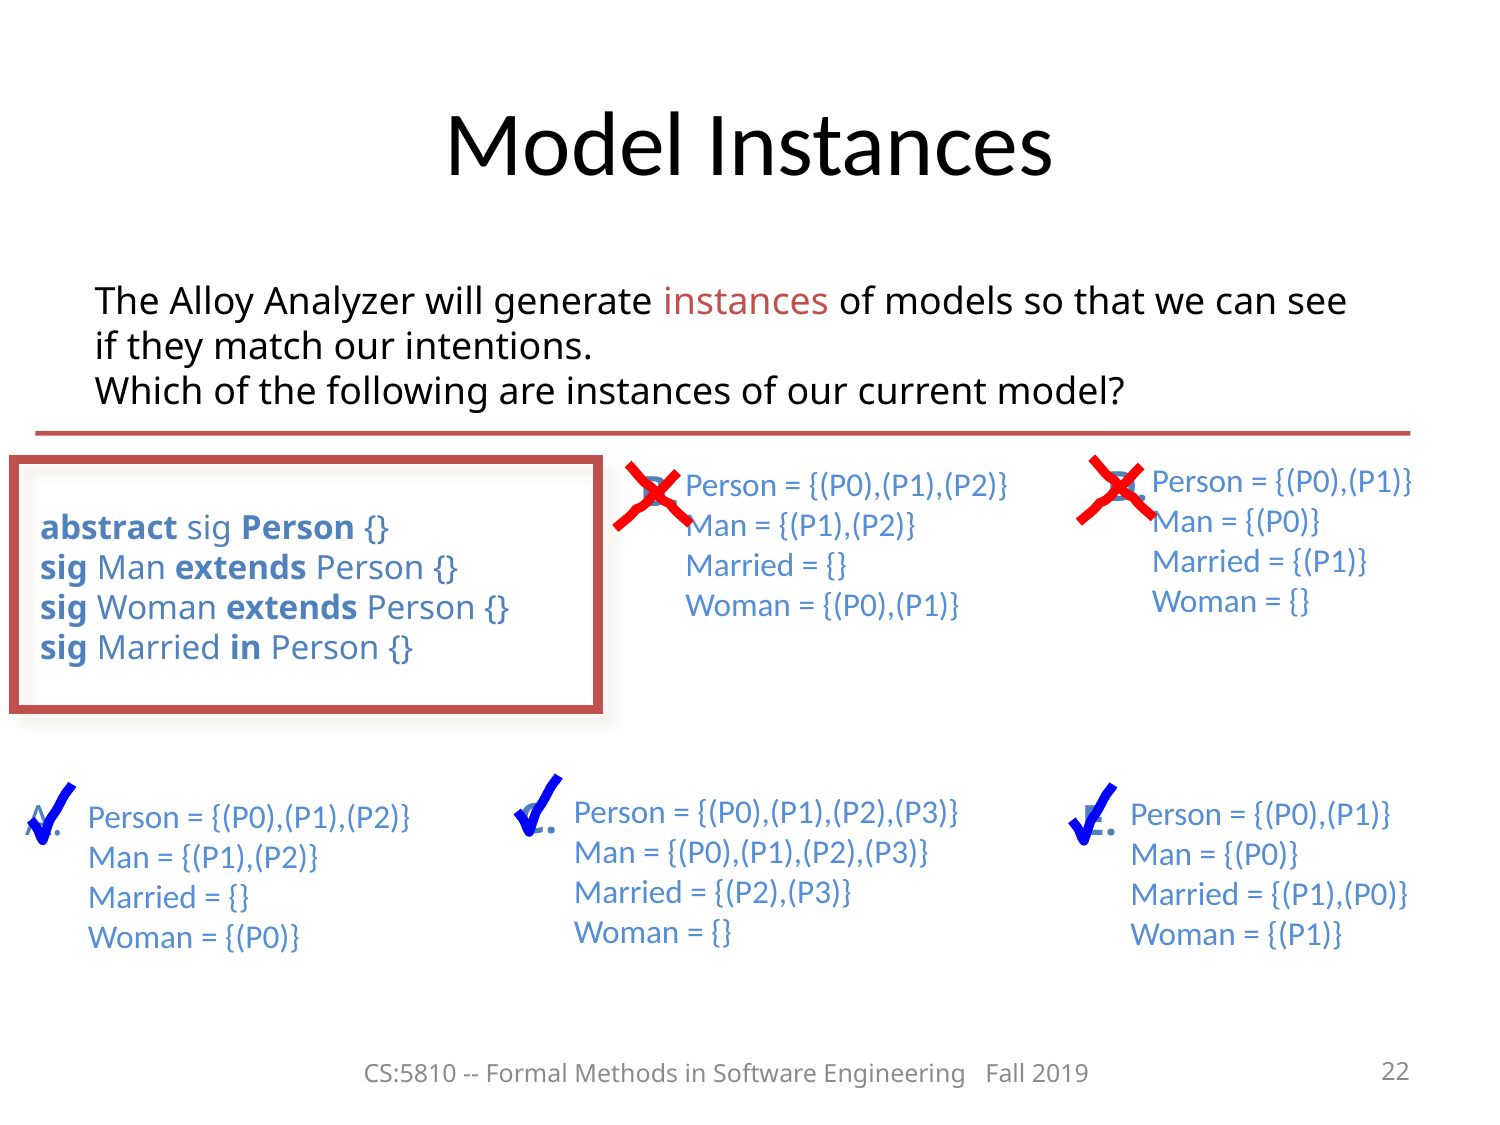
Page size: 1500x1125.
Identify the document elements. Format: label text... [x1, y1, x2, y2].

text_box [1088, 451, 1428, 627]
text_box The Alloy Analyzer will generate instances of models so that we can see if they match our intentions. Which of the following are instances of our current model? [79, 269, 1389, 420]
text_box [8, 786, 426, 963]
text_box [1062, 784, 1424, 960]
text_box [1078, 457, 1155, 523]
text_box [13, 459, 599, 710]
text_box Model Instances [75, 45, 1425, 233]
text_box CS:5810 -- Formal Methods in Software Engineering Fall 2019 [330, 1042, 1124, 1103]
text_box <number> [1184, 1042, 1425, 1103]
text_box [622, 455, 1024, 631]
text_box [501, 782, 975, 958]
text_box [615, 463, 691, 529]
